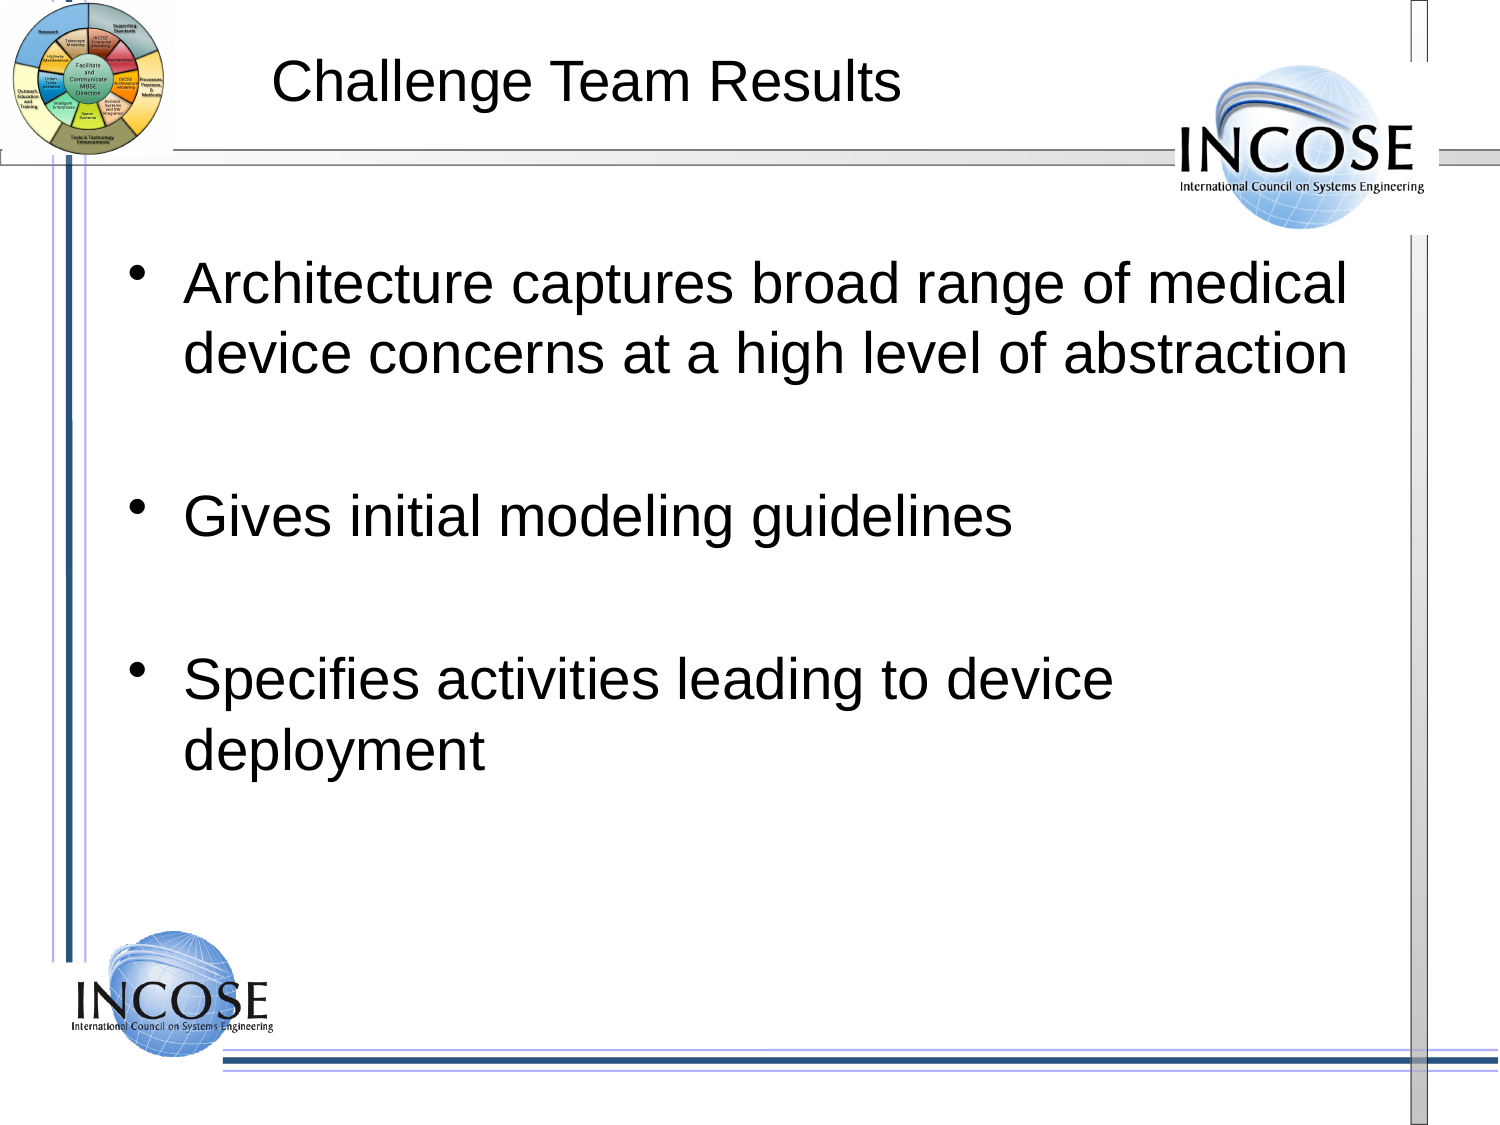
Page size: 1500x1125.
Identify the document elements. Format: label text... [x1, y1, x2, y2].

list Architecture captures broad range of medical device concerns at a high level of abstraction Gives initial modeling guidelines Specifies activities leading to device deployment [112, 237, 1401, 1038]
title Challenge Team Results [174, 0, 1001, 157]
picture [1175, 62, 1439, 235]
picture [72, 931, 273, 1057]
